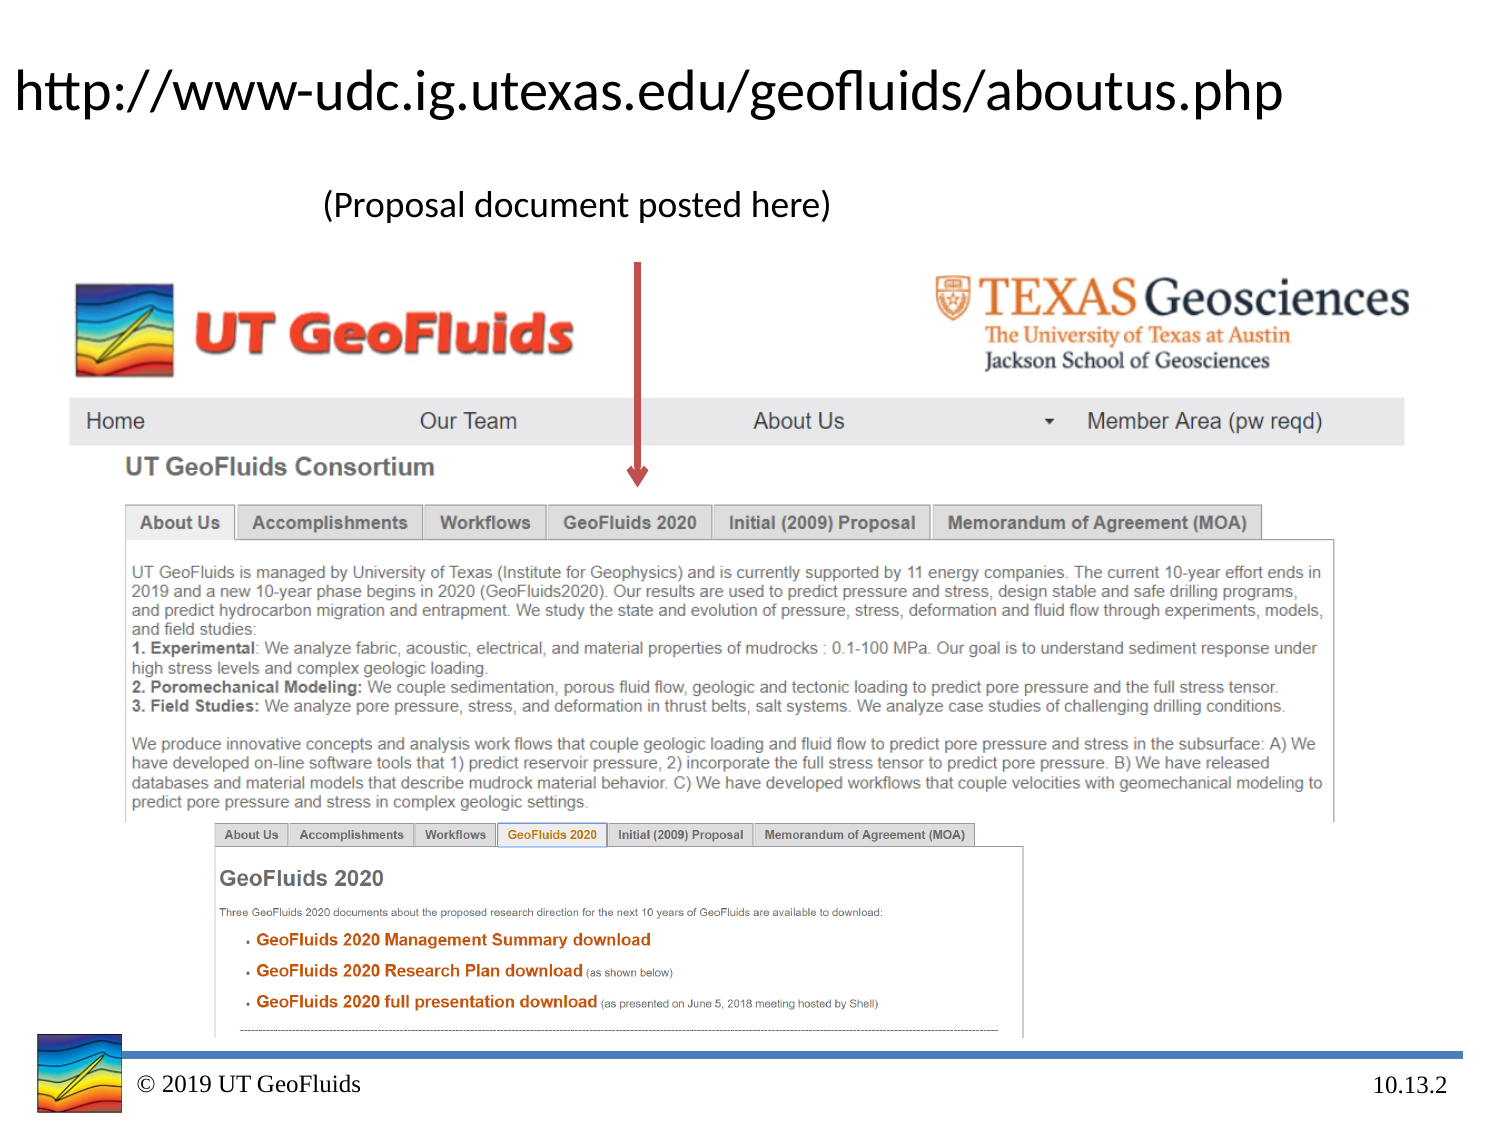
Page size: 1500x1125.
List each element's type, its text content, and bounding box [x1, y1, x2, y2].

picture [37, 1034, 122, 1063]
footer © 2019 UT GeoFluids [121, 1052, 513, 1113]
text_box (Proposal document posted here) [307, 172, 848, 233]
picture [37, 1055, 121, 1113]
title http://www-udc.ig.utexas.edu/geofluids/aboutus.php [0, 45, 1350, 150]
picture [64, 274, 1429, 1038]
